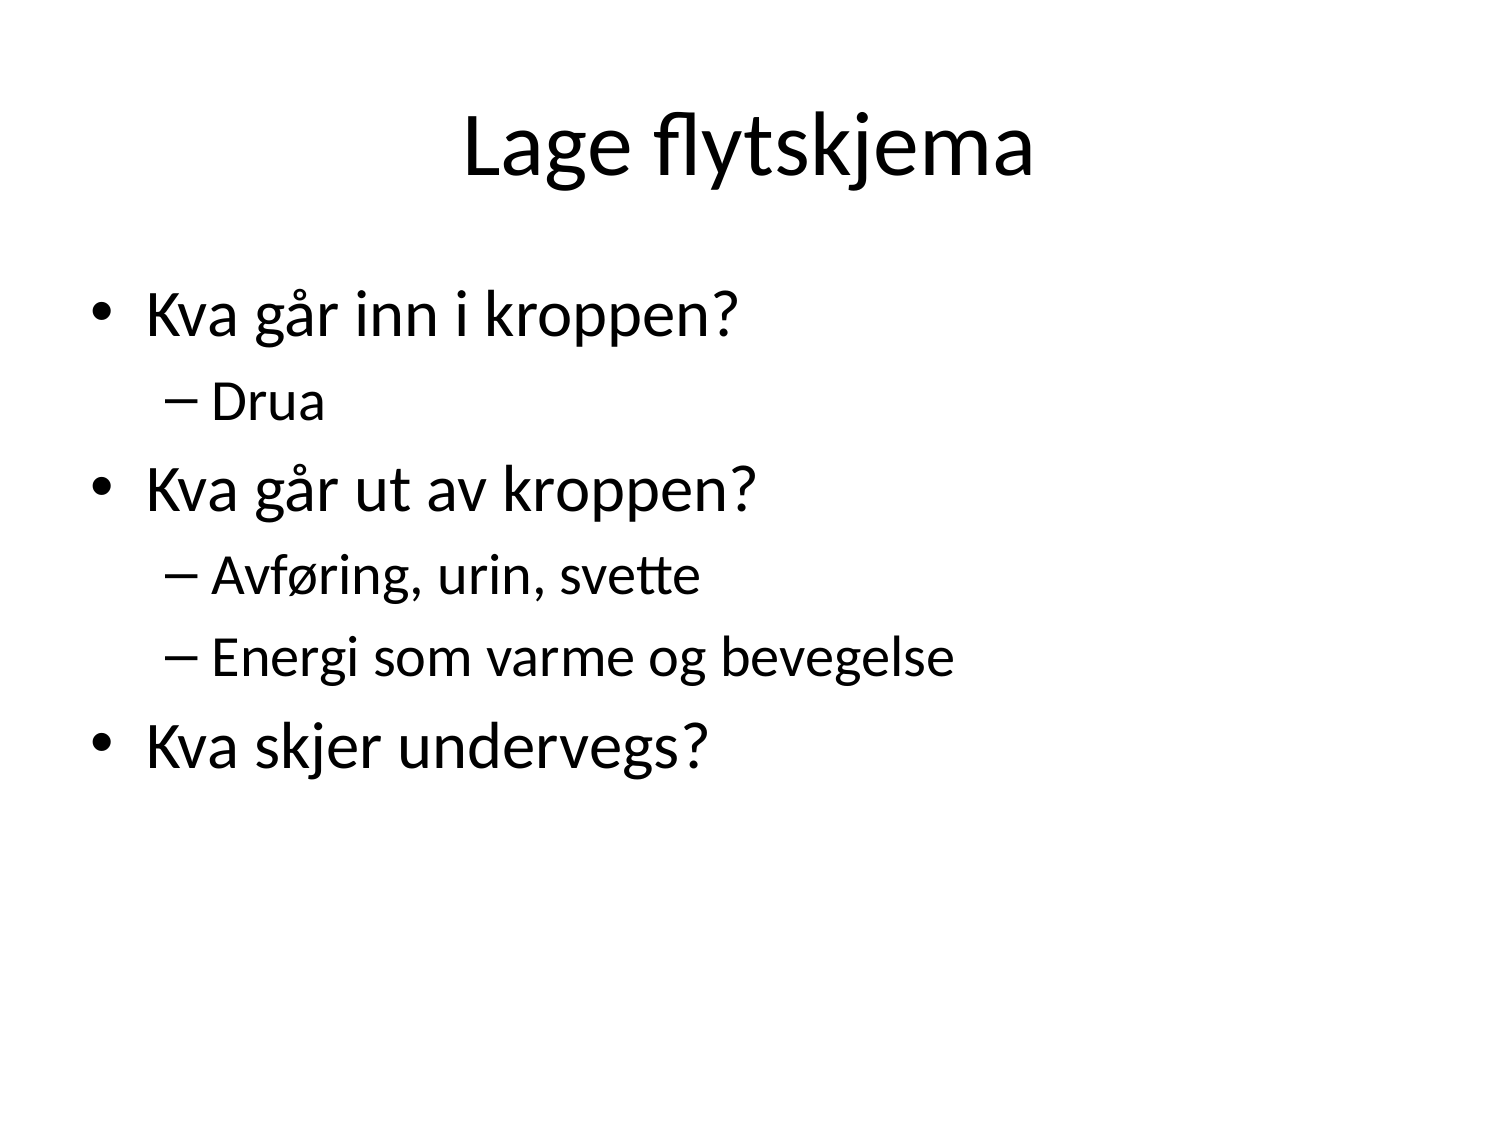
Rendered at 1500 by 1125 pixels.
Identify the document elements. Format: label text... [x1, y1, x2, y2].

title Lage flytskjema [75, 45, 1425, 233]
list Kva går inn i kroppen? Drua Kva går ut av kroppen? Avføring, urin, svette Energi som varme og bevegelse Kva skjer undervegs? [75, 262, 1425, 1005]
